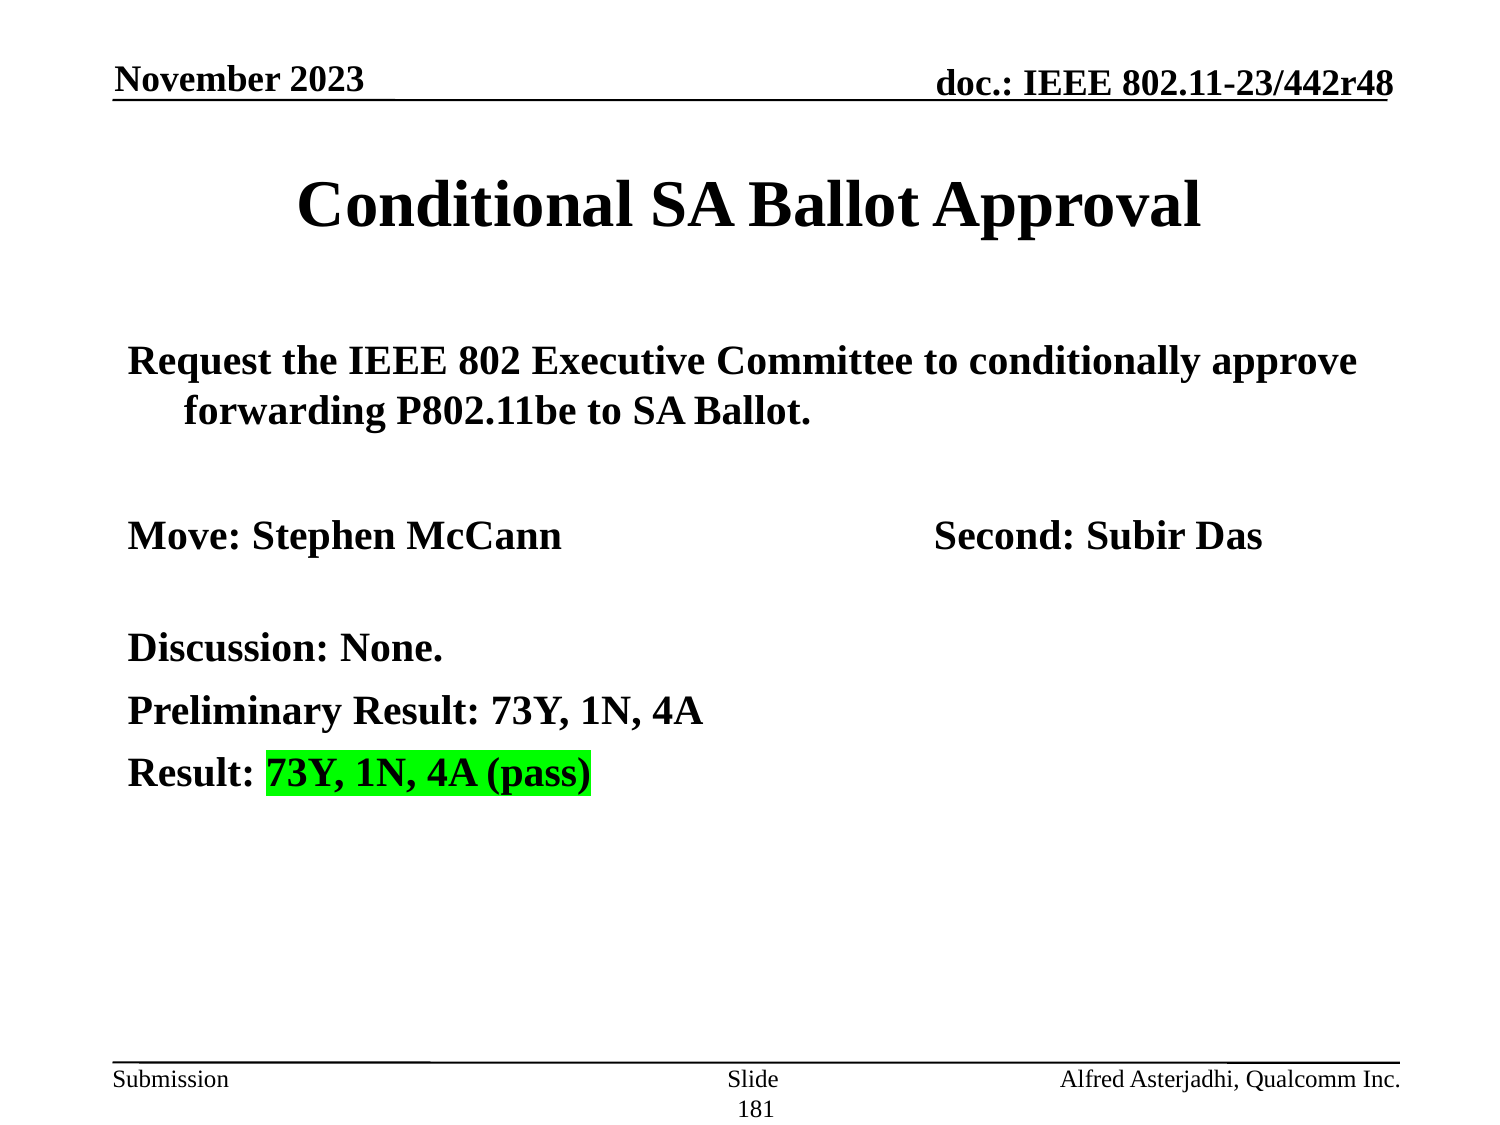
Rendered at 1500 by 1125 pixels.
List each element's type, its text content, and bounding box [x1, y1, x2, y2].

footer Alfred Asterjadhi, Qualcomm Inc. [878, 1061, 1402, 1093]
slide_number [114, 54, 423, 100]
list Request the IEEE 802 Executive Committee to conditionally approve forwarding P802.11be to SA Ballot. Move: Stephen McCann Second: Subir Das Discussion: None. Preliminary Result: 73Y, 1N, 4A Result: 73Y, 1N, 4A (pass) [112, 324, 1388, 1000]
slide_number Slide 181 [712, 1061, 800, 1123]
title Conditional SA Ballot Approval [112, 112, 1388, 288]
